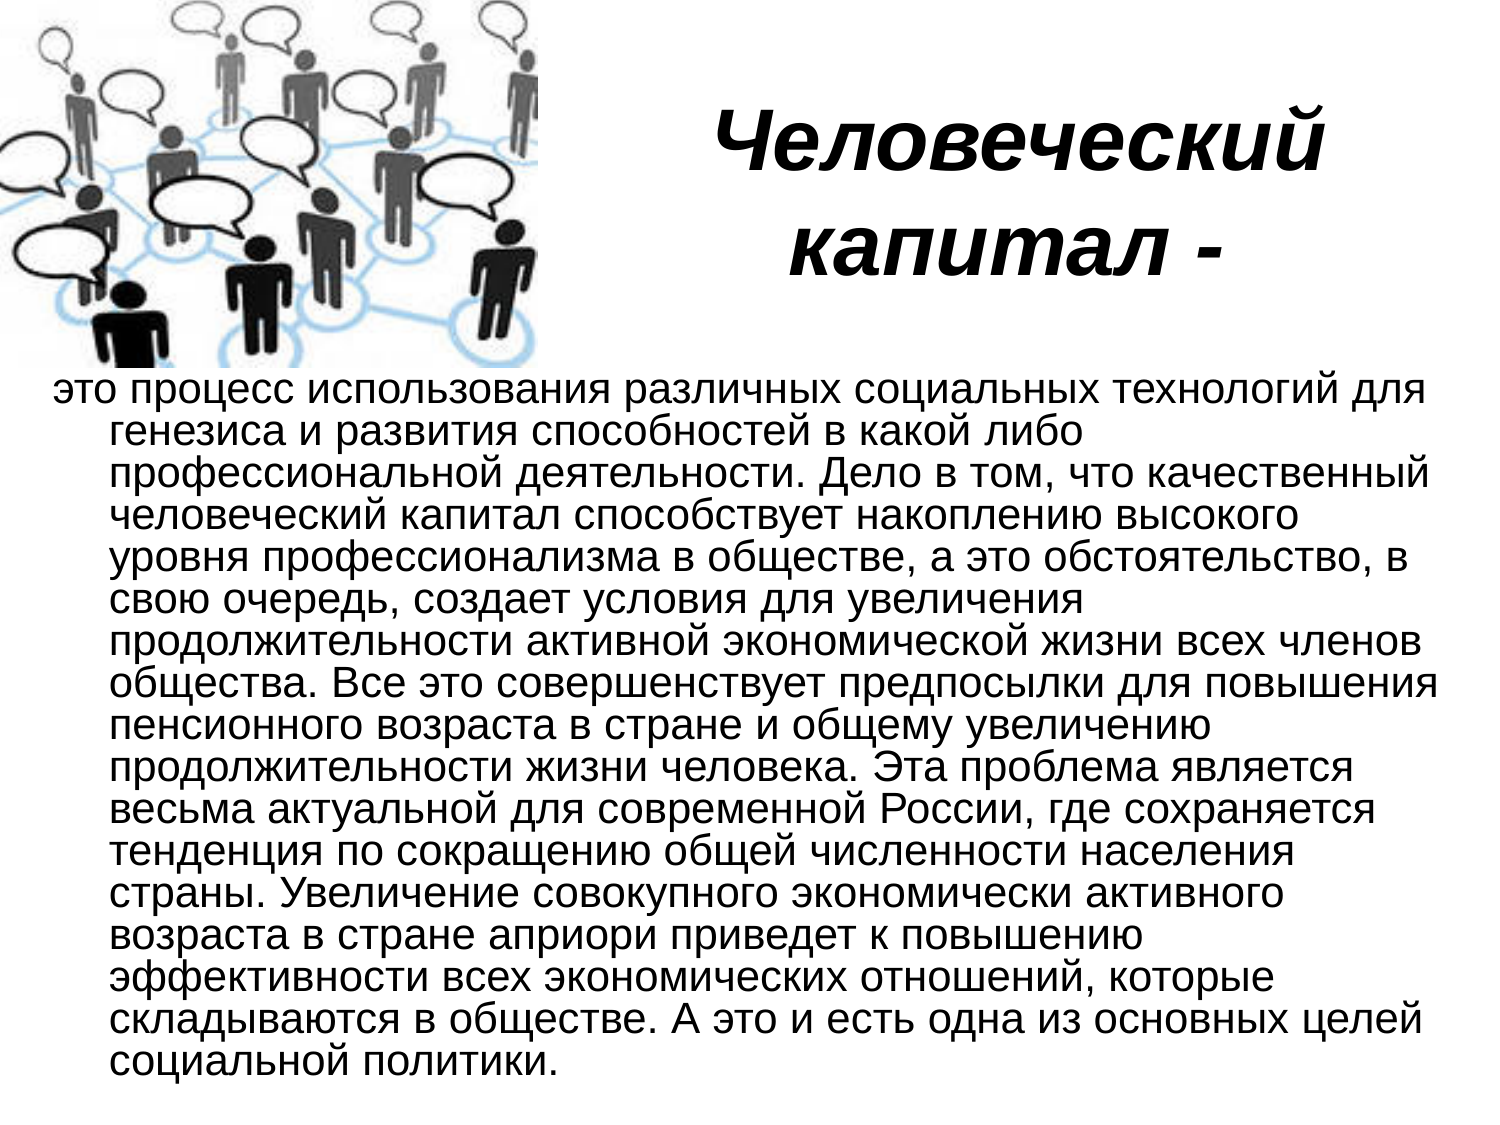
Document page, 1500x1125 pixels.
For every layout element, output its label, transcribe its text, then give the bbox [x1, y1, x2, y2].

title Человеческий капитал - [541, 62, 1500, 314]
list это процесс использования различных социальных технологий для генезиса и развития способностей в какой­ либо профессиональной деятельности. Дело в том, что качественный человеческий капитал способствует накоплению высокого уровня профессионализма в обществе, а это обстоятельство, в свою очередь, создает условия для увеличения продолжительности активной экономической жизни всех членов общества. Все это совершенствует предпосылки для повышения пенсионного возраста в стране и общему увеличению продолжительности жизни человека. Эта проблема является весьма актуальной для современной России, где сохраняется тенденция по сокращению общей численности населения страны. Увеличение совокупного экономически активного возраста в стране априори приведет к повышению эффективности всех экономических отношений, которые складываются в обществе. А это и есть одна из основных целей социальной политики. [37, 362, 1463, 1101]
picture [0, 0, 538, 369]
